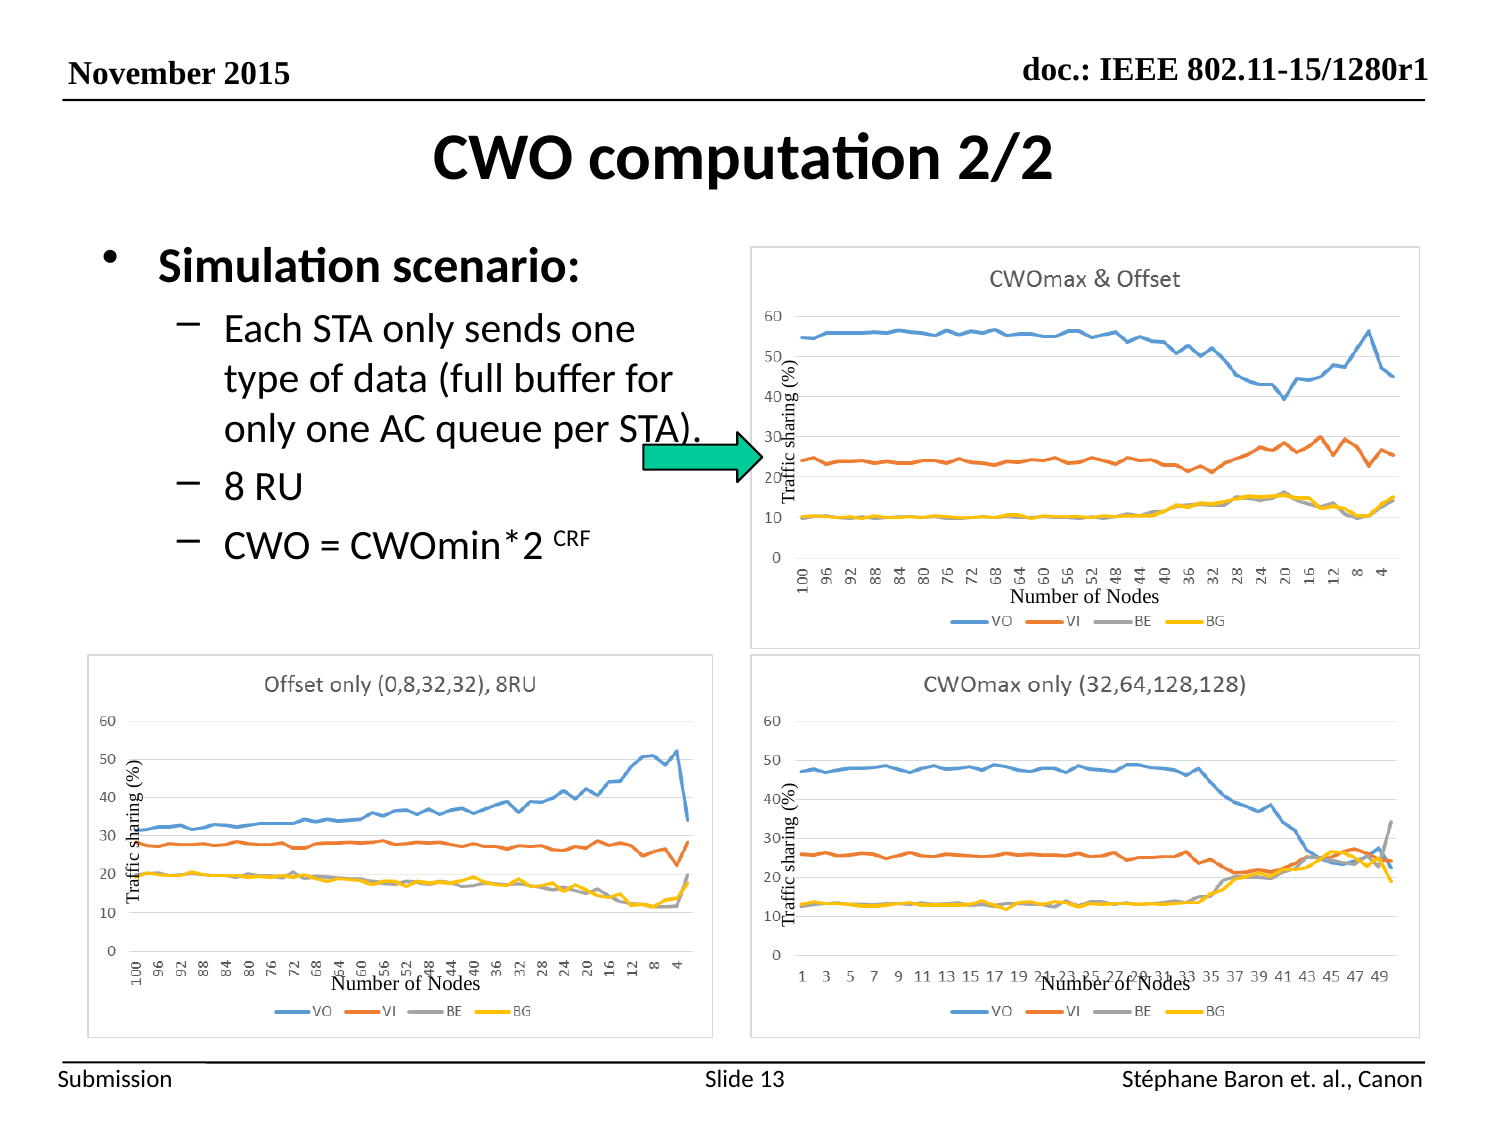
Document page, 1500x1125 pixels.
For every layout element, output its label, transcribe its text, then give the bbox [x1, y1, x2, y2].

picture [749, 654, 1420, 1038]
text_box CWO computation 2/2 [62, 112, 1425, 195]
slide_number Slide 13 [702, 1061, 788, 1093]
picture [87, 654, 713, 1038]
picture [749, 246, 1420, 650]
text_box [643, 432, 744, 483]
text_box Simulation scenario: Each STA only sends one type of data (full buffer for only one AC queue per STA). 8 RU CWO = CWOmin*2 CRF [86, 224, 725, 603]
